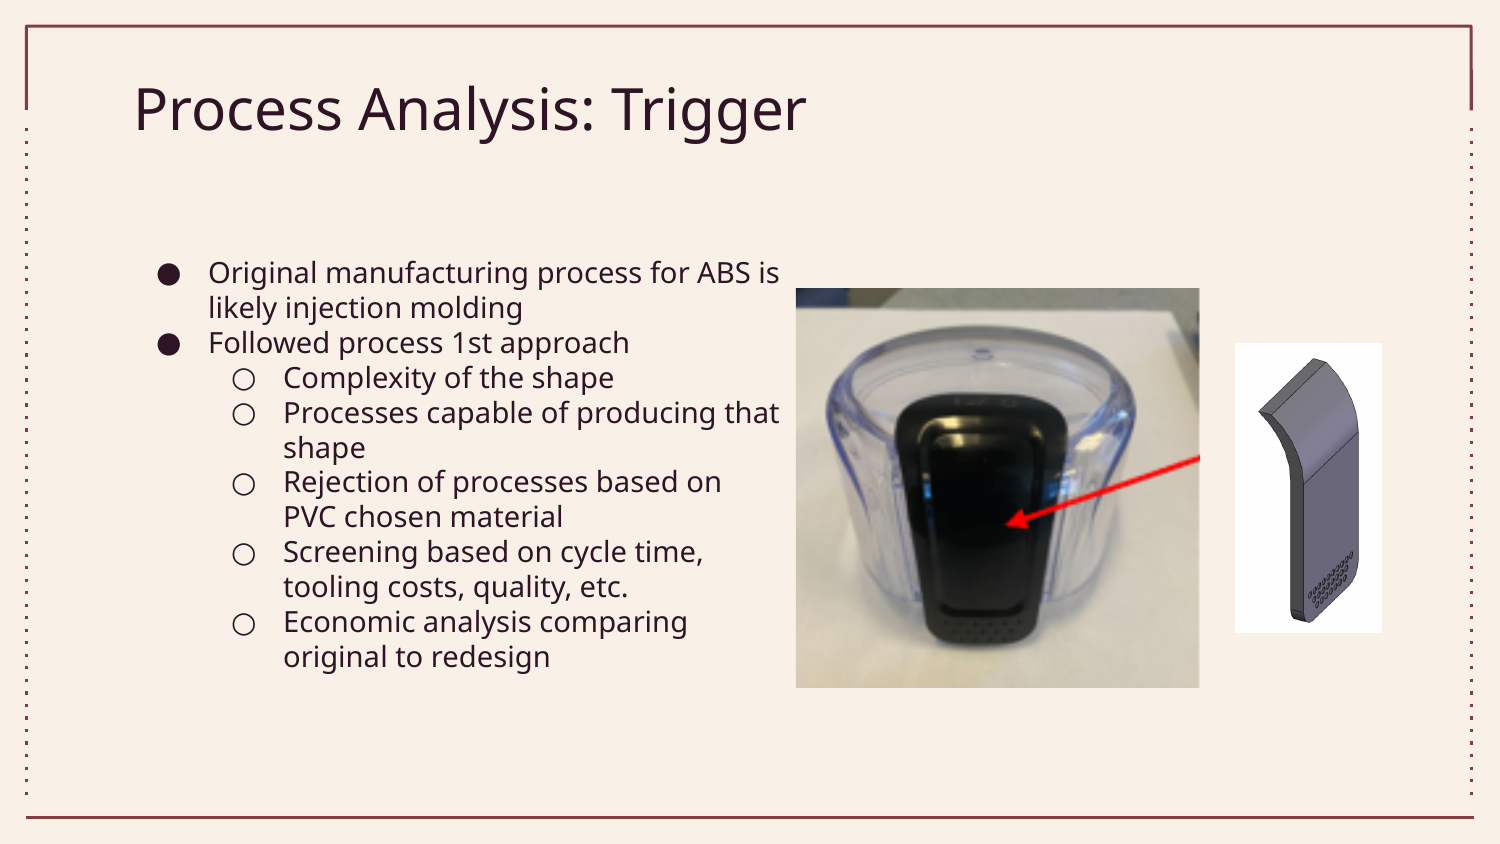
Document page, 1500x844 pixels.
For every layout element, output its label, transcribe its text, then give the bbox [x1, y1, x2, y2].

picture [1234, 342, 1383, 633]
list Original manufacturing process for ABS is likely injection molding Followed process 1st approach Complexity of the shape Processes capable of producing that shape Rejection of processes based on PVC chosen material Screening based on cycle time, tooling costs, quality, etc. Economic analysis comparing original to redesign [118, 172, 796, 756]
picture [795, 287, 1201, 688]
title Process Analysis: Trigger [118, 56, 1382, 151]
